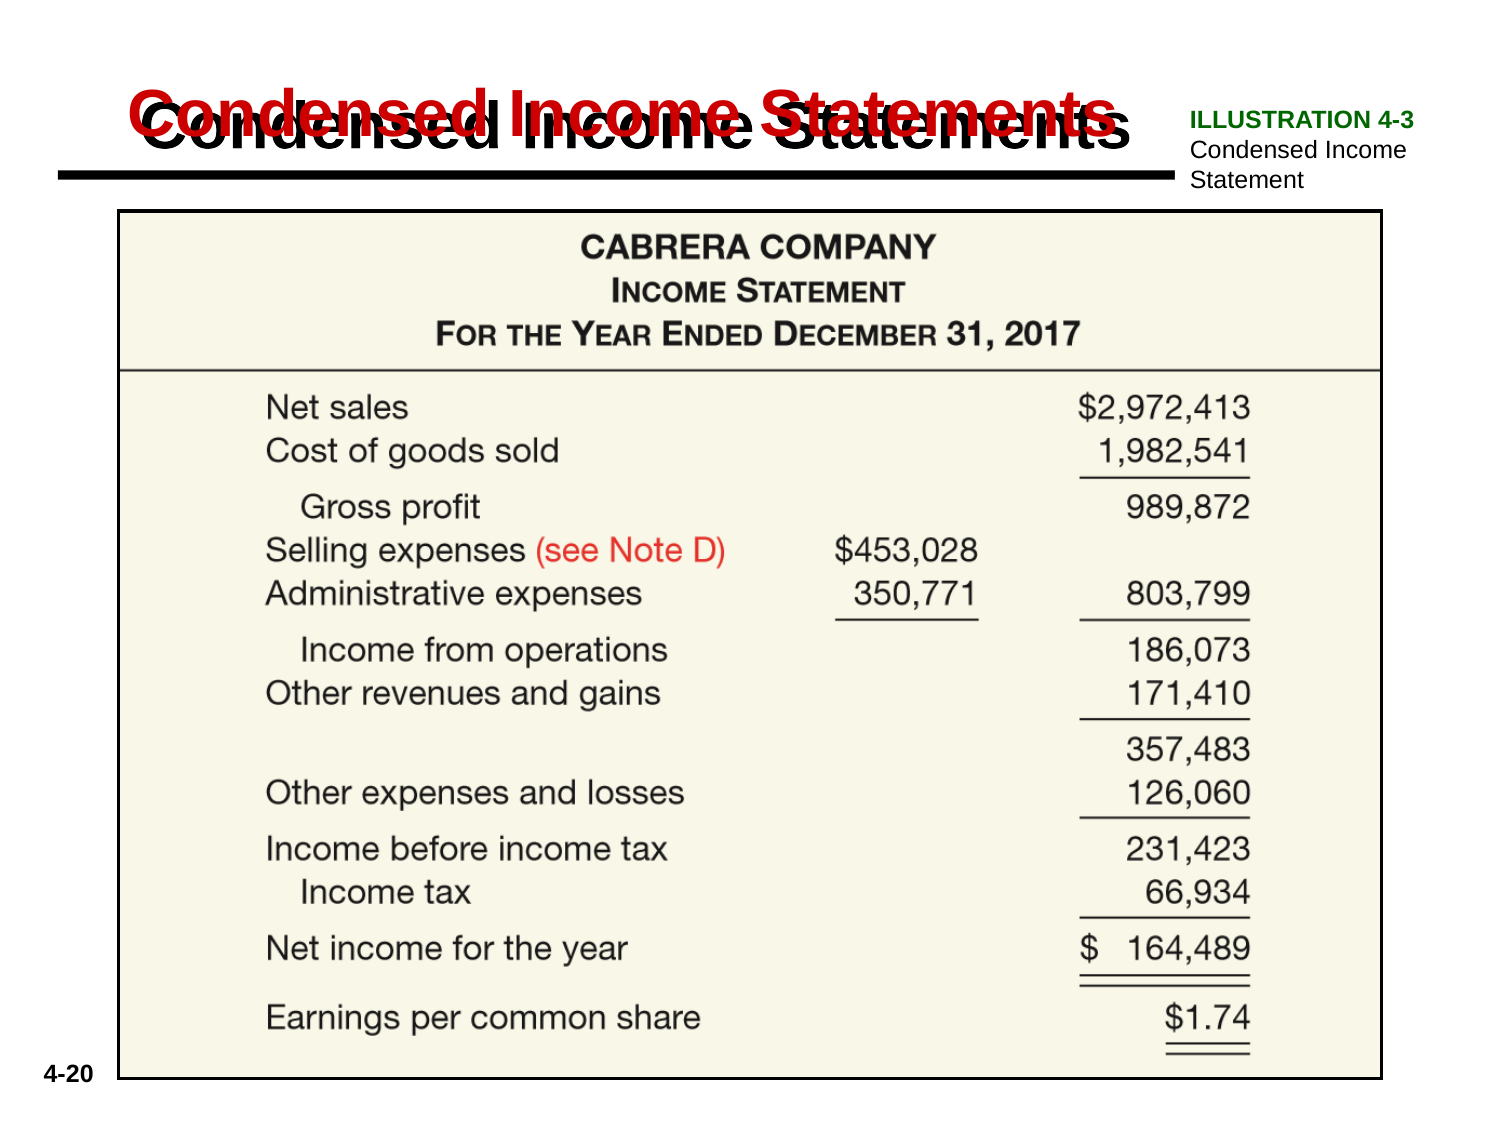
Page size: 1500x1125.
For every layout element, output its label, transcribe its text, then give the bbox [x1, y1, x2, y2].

text_box ILLUSTRATION 4-3 Condensed Income Statement [1174, 95, 1475, 201]
picture [119, 212, 1381, 1077]
title Condensed Income Statements [111, 61, 1463, 155]
